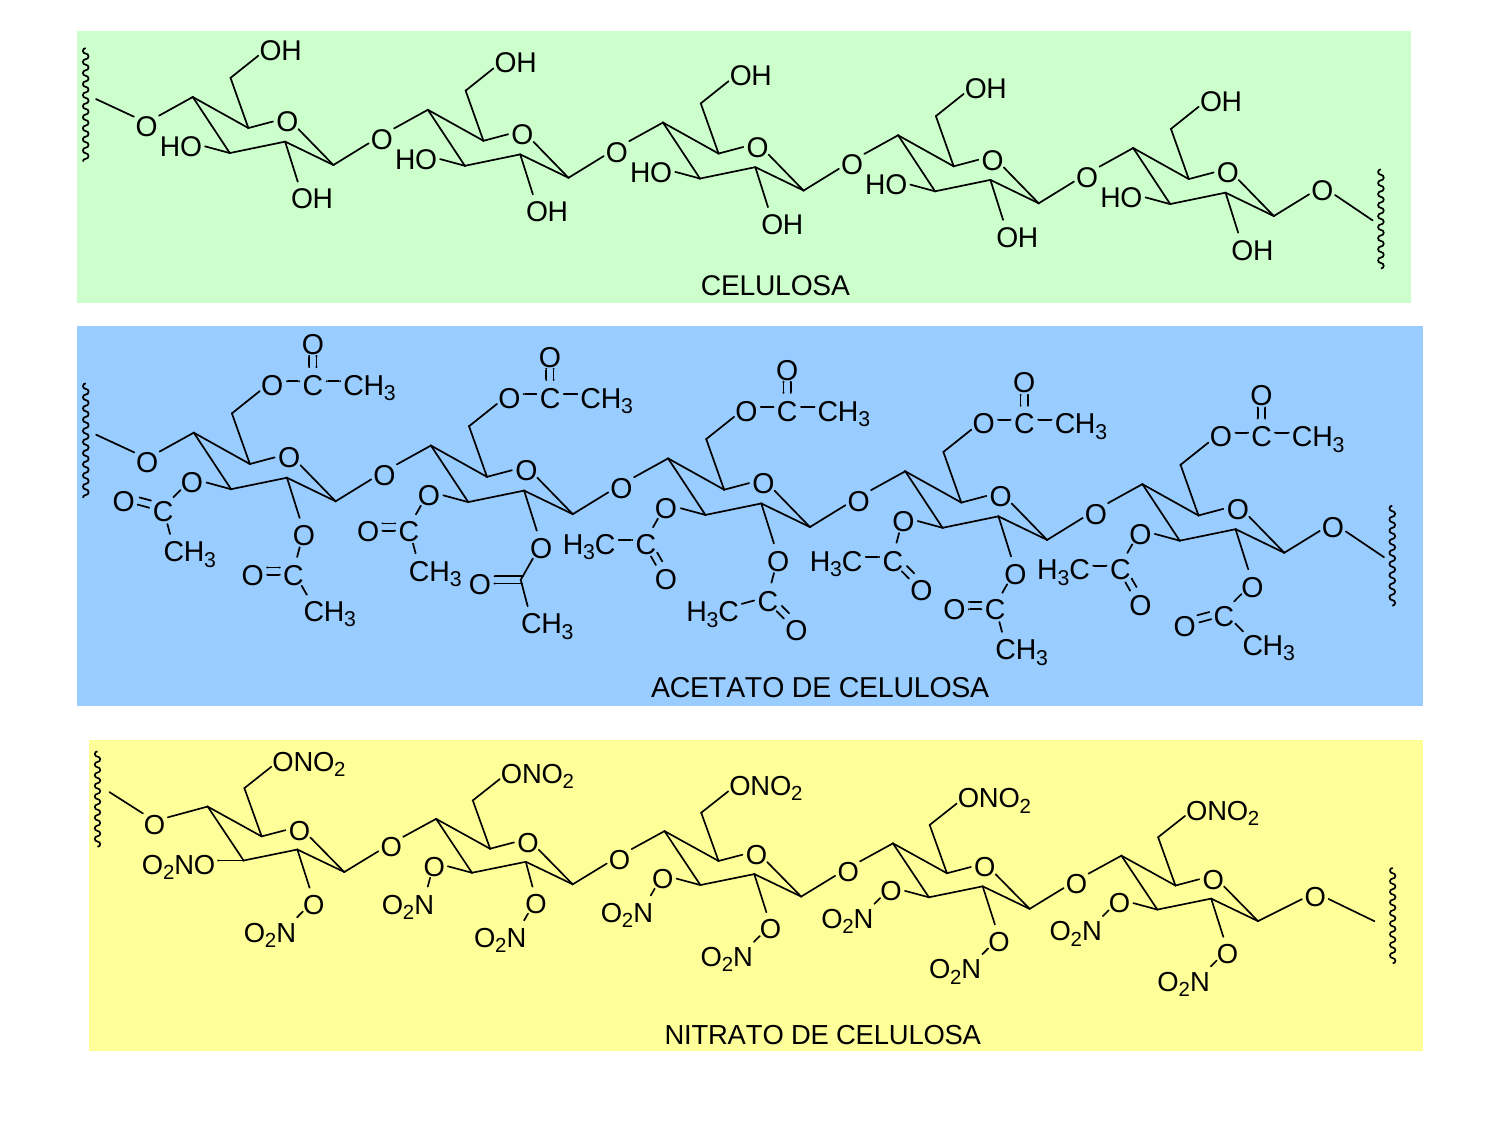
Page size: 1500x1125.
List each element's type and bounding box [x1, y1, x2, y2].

text_box [76, 30, 1412, 303]
text_box [76, 325, 1424, 707]
text_box [88, 739, 1424, 1052]
